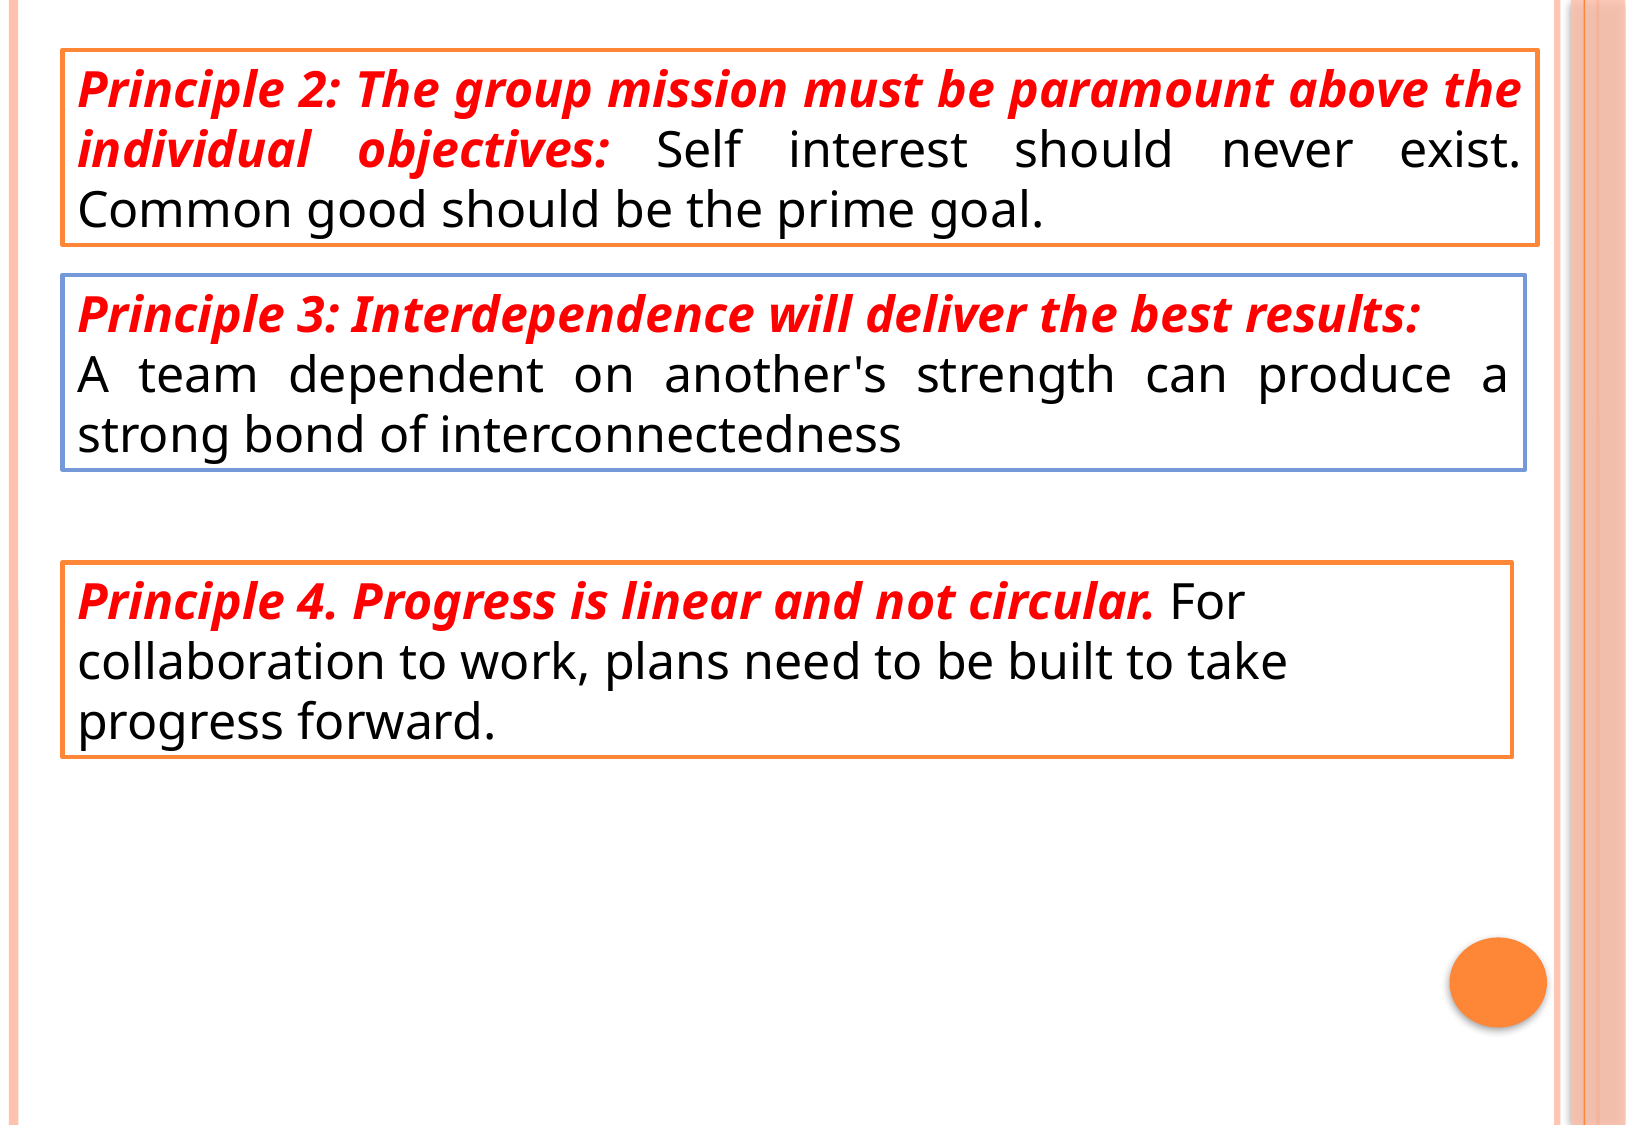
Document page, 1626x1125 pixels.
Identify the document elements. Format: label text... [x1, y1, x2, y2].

text_box Principle 4. Progress is linear and not circular. For collaboration to work, plans need to be built to take progress forward. [60, 560, 1514, 759]
text_box Principle 3: Interdependence will deliver the best results: A team dependent on another's strength can produce a strong bond of interconnectedness [60, 273, 1527, 472]
text_box Principle 2: The group mission must be paramount above the individual objectives: Self interest should never exist. Common good should be the prime goal. [60, 48, 1540, 247]
